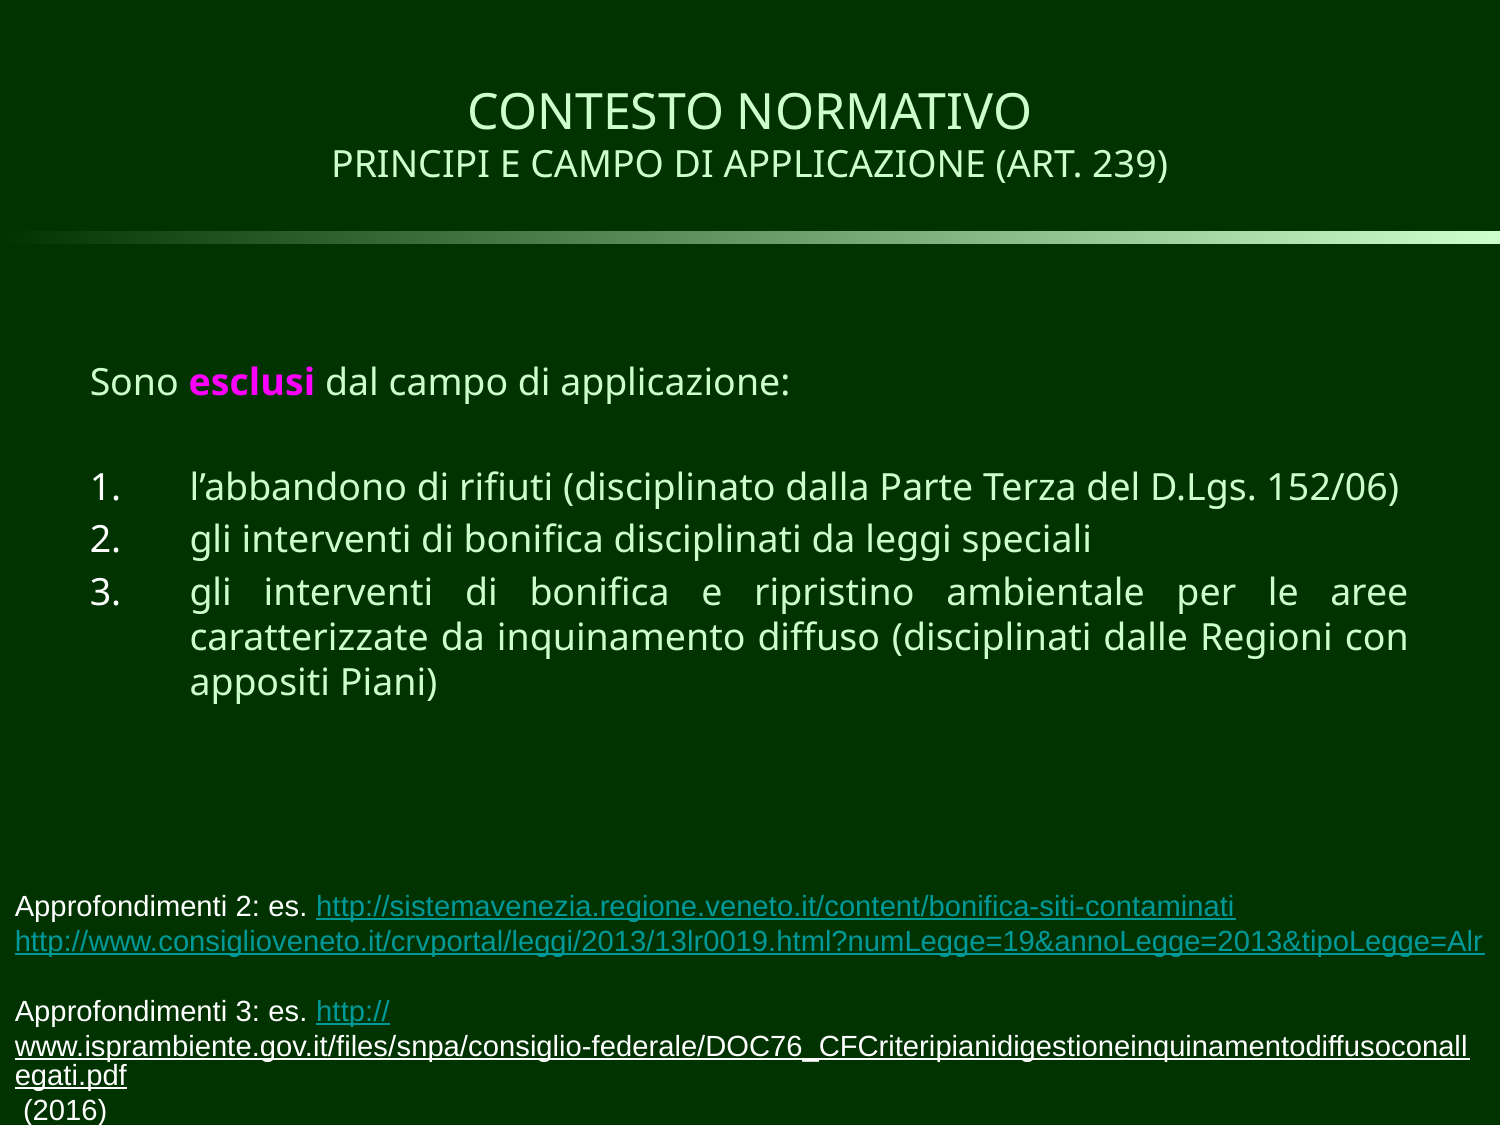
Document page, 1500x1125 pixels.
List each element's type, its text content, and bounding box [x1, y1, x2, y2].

text_box Sono esclusi dal campo di applicazione: l’abbandono di rifiuti (disciplinato dalla Parte Terza del D.Lgs. 152/06) gli interventi di bonifica disciplinati da leggi speciali gli interventi di bonifica e ripristino ambientale per le aree caratterizzate da inquinamento diffuso (disciplinati dalle Regioni con appositi Piani) [74, 350, 1425, 879]
text_box [374, 501, 1125, 553]
text_box Approfondimenti 2: es. http://sistemavenezia.regione.veneto.it/content/bonifica-siti-contaminati http://www.consiglioveneto.it/crvportal/leggi/2013/13lr0019.html?numLegge=19&annoLegge=2013&tipoLegge=Alr Approfondimenti 3: es. http://www.isprambiente.gov.it/files/snpa/consiglio-federale/DOC76_CFCriteripianidigestioneinquinamentodiffusoconallegati.pdf (2016) http://www.arpa.fvg.it/cms/hp/news/Inquinamento-diffuso-a-Trieste.html [0, 879, 1500, 1125]
title CONTESTO NORMATIVO PRINCIPI E CAMPO DI APPLICAZIONE (ART. 239) [74, 89, 1426, 221]
text_box [0, 231, 1500, 244]
